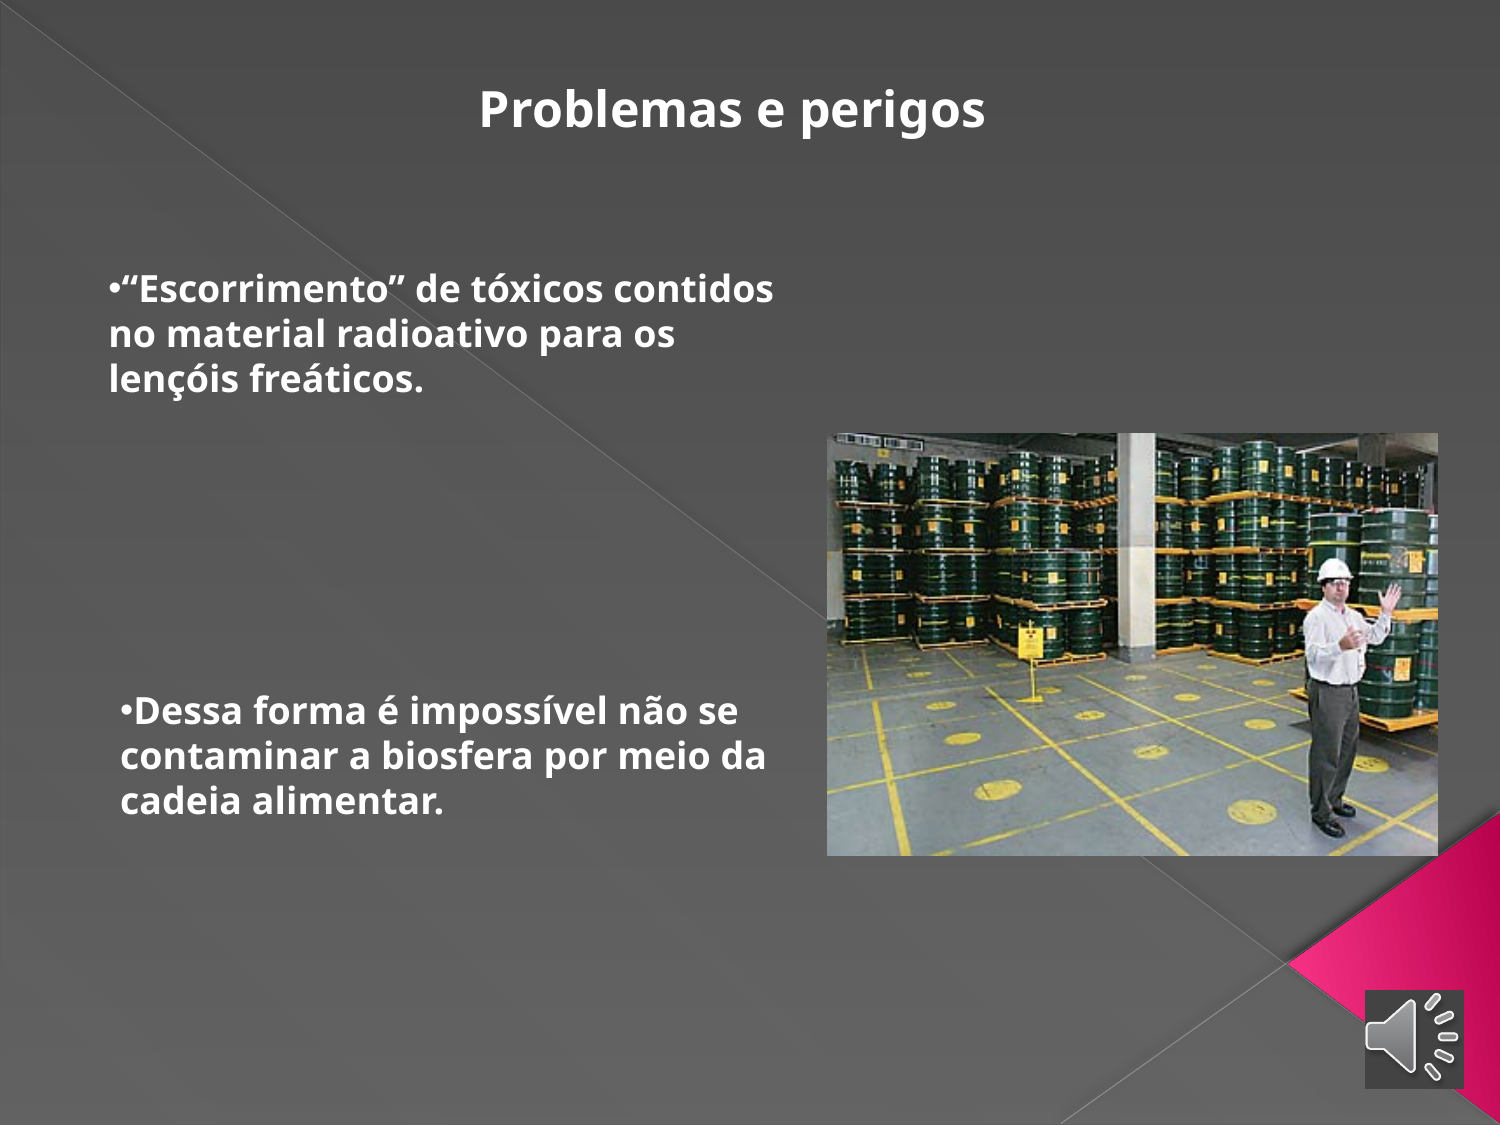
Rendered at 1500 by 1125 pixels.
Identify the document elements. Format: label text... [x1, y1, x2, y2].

text_box Dessa forma é impossível não se contaminar a biosfera por meio da cadeia alimentar. [105, 679, 809, 830]
text_box Problemas e perigos [386, 70, 1078, 145]
picture [827, 433, 1438, 856]
text_box “Escorrimento” de tóxicos contidos no material radioativo para os lençóis freáticos. [93, 257, 797, 408]
picture [1364, 989, 1465, 1090]
